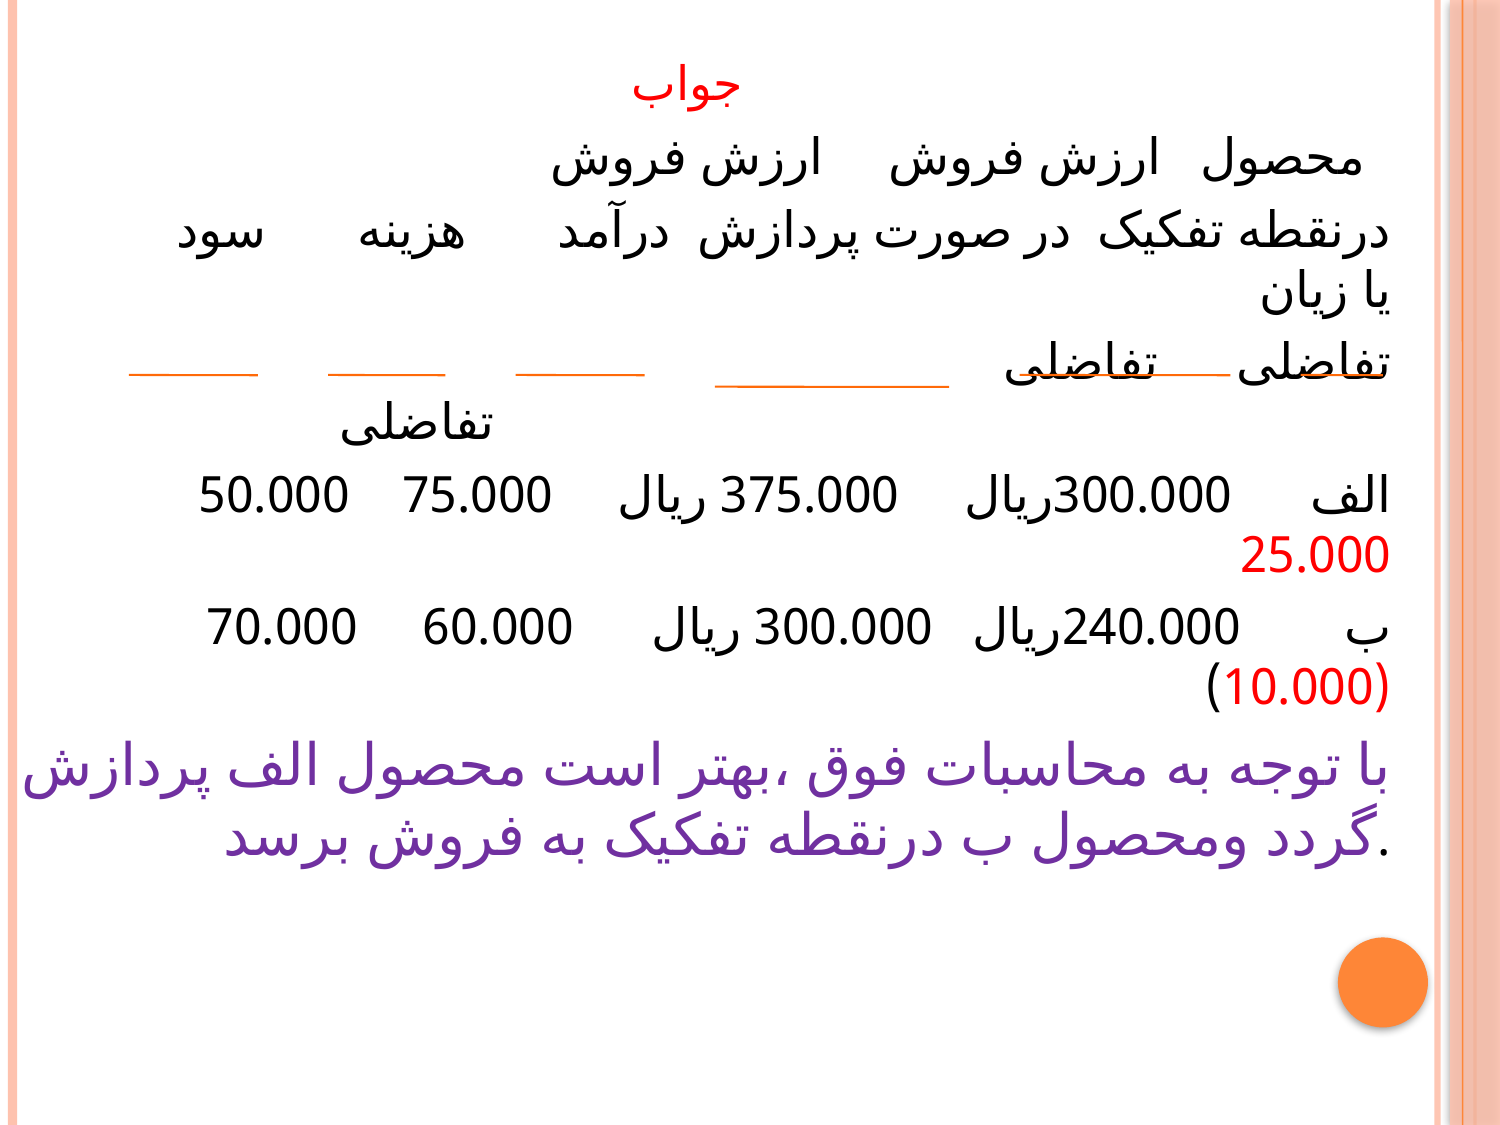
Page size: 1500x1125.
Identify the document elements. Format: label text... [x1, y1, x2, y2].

list محصول ارزش فروش ارزش فروش درنقطه تفکیک در صورت پردازش درآمد هزینه سود یا زیان تفاضلی تفاضلی تفاضلی الف 300.000ریال 375.000 ریال 75.000 50.000 25.000 ب 240.000ریال 300.000 ریال 60.000 70.000 (10.000) با توجه به محاسبات فوق ،بهتر است محصول الف پردازش گردد ومحصول ب درنقطه تفکیک به فروش برسد. [0, 117, 1407, 1062]
title جواب [75, 45, 1300, 117]
